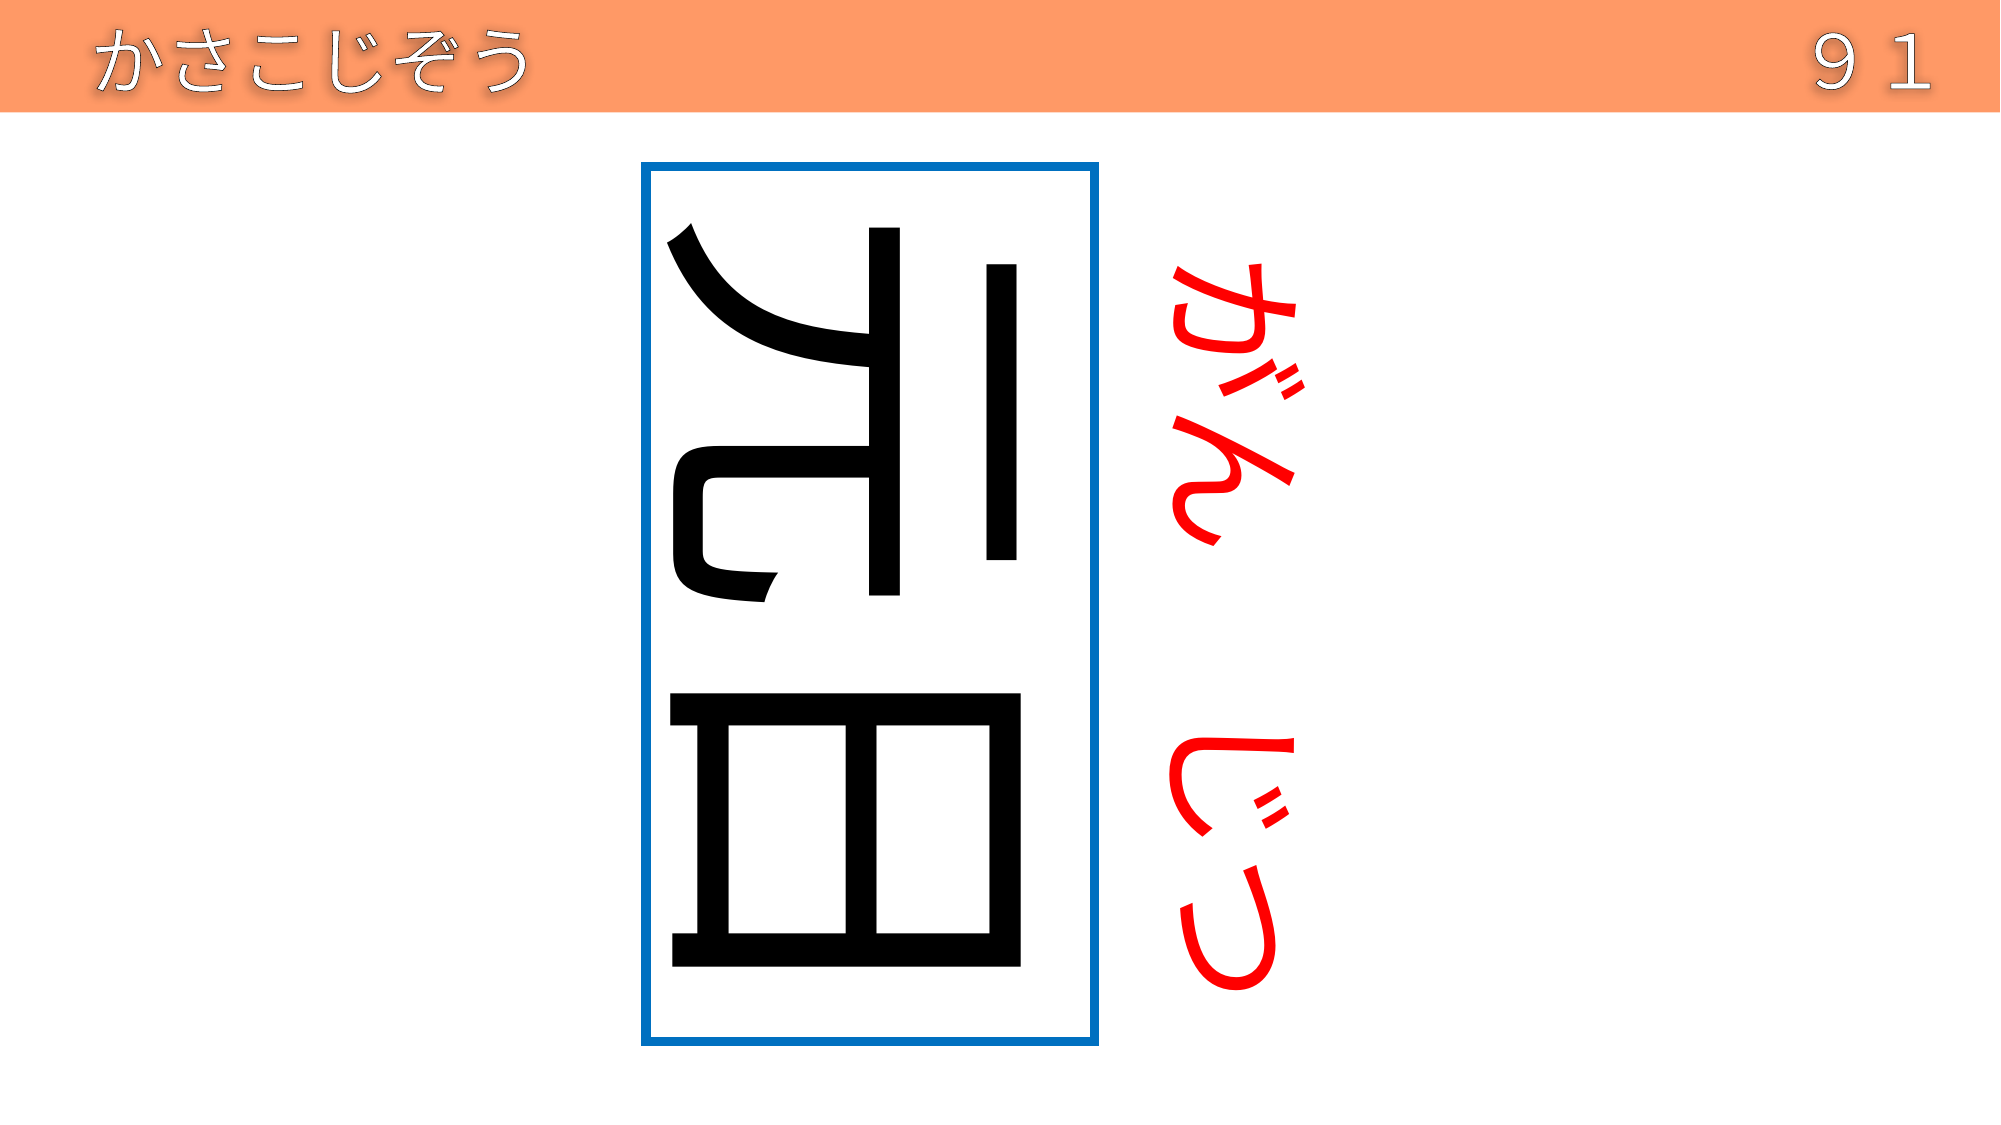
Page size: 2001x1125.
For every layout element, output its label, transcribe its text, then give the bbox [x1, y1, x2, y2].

text_box かさこじぞう [75, 6, 1166, 112]
text_box 元日 [588, 188, 1125, 1119]
text_box ９１ [1782, 6, 1963, 112]
text_box [0, 0, 2000, 113]
text_box がん じつ [1124, 239, 1337, 1012]
text_box [645, 165, 1095, 1043]
